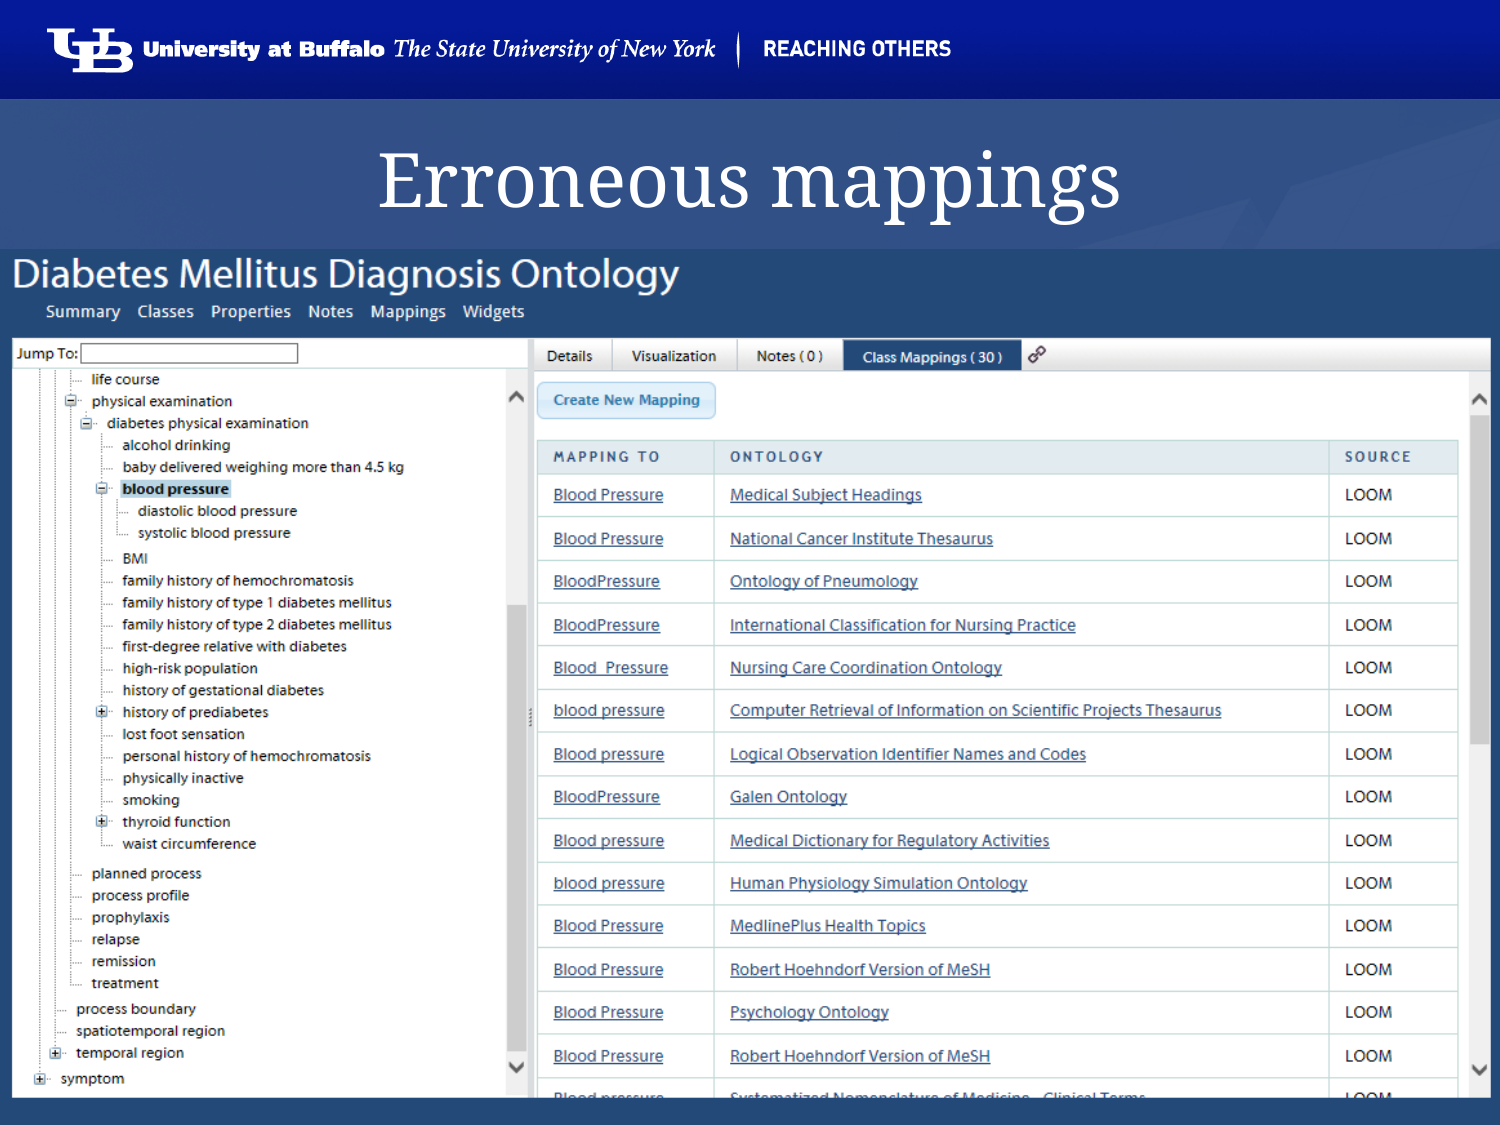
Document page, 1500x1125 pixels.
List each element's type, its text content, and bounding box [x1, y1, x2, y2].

picture [0, 0, 1500, 99]
title Erroneous mappings [37, 125, 1463, 248]
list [0, 249, 1500, 1125]
